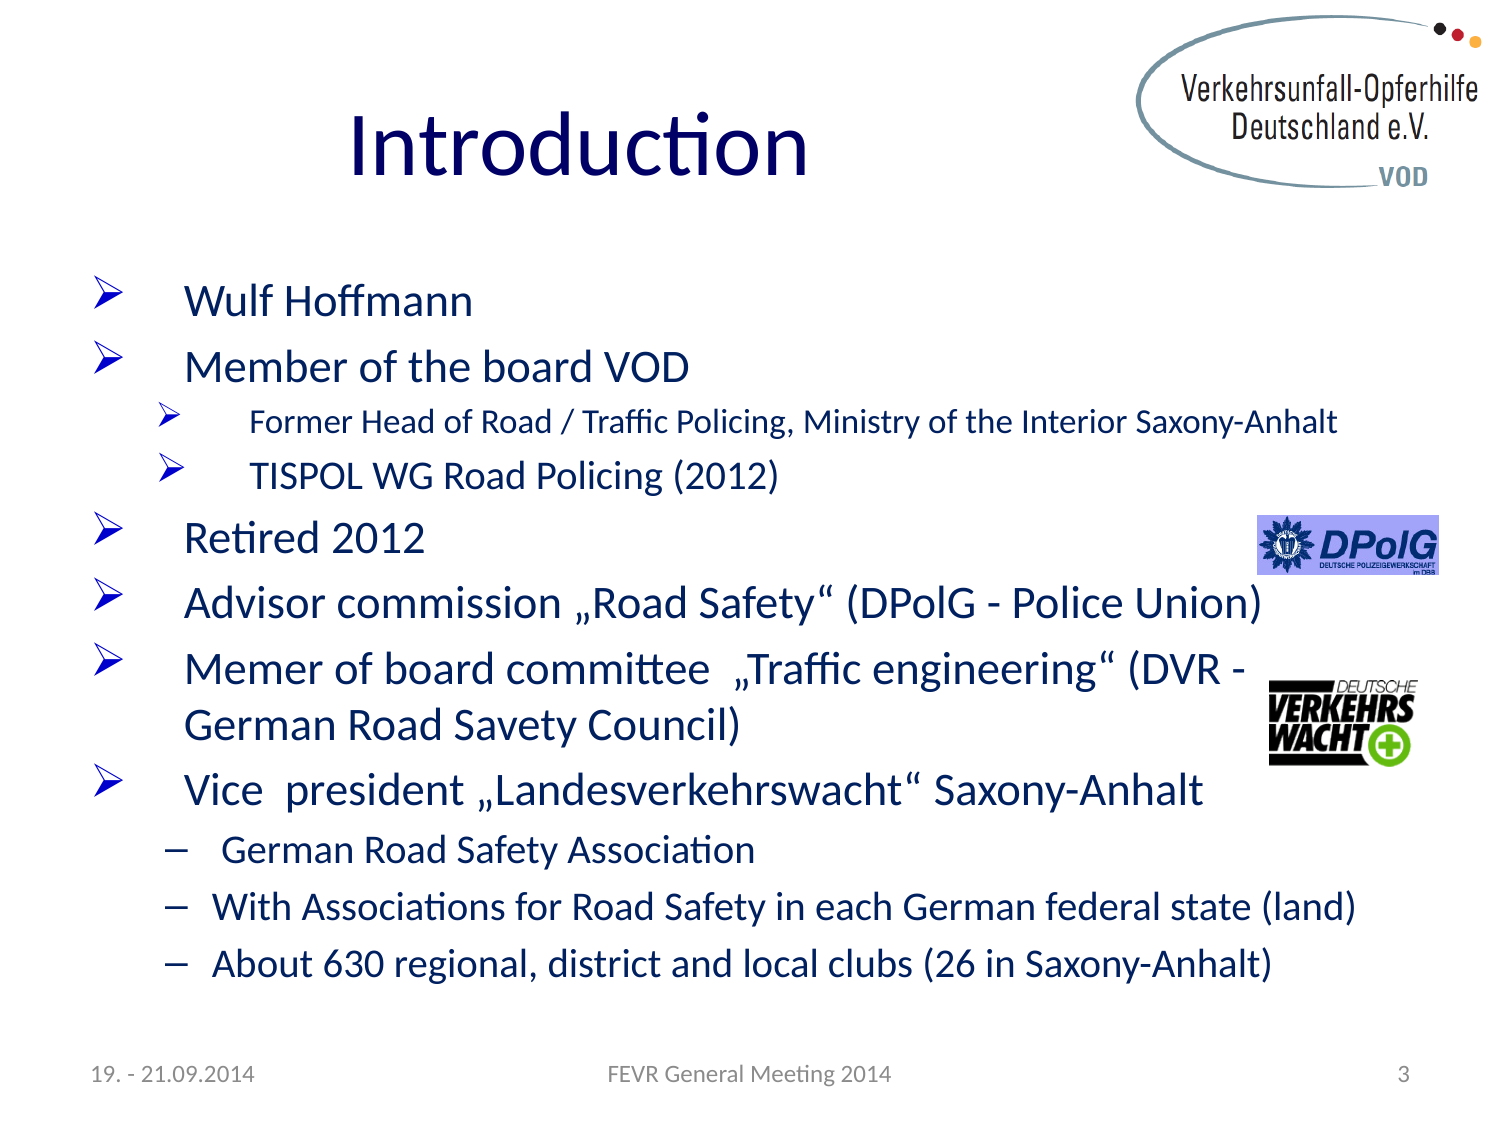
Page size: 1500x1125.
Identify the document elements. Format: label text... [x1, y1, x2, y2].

slide_number 3 [1074, 1042, 1425, 1103]
title Introduction [75, 45, 1105, 233]
list Wulf Hoffmann Member of the board VOD Former Head of Road / Traffic Policing, Ministry of the Interior Saxony-Anhalt TISPOL WG Road Policing (2012) Retired 2012 Advisor commission „Road Safety“ (DPolG - Police Union) Memer of board committee „Traffic engineering“ (DVR - German Road Savety Council) Vice president „Landesverkehrswacht“ Saxony-Anhalt German Road Safety Association With Associations for Road Safety in each German federal state (land) About 630 regional, district and local clubs (26 in Saxony-Anhalt) [75, 262, 1425, 1005]
footer FEVR General Meeting 2014 [512, 1042, 988, 1103]
picture [1257, 514, 1439, 575]
picture [1269, 680, 1418, 768]
picture [1115, 0, 1500, 197]
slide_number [75, 1042, 425, 1103]
